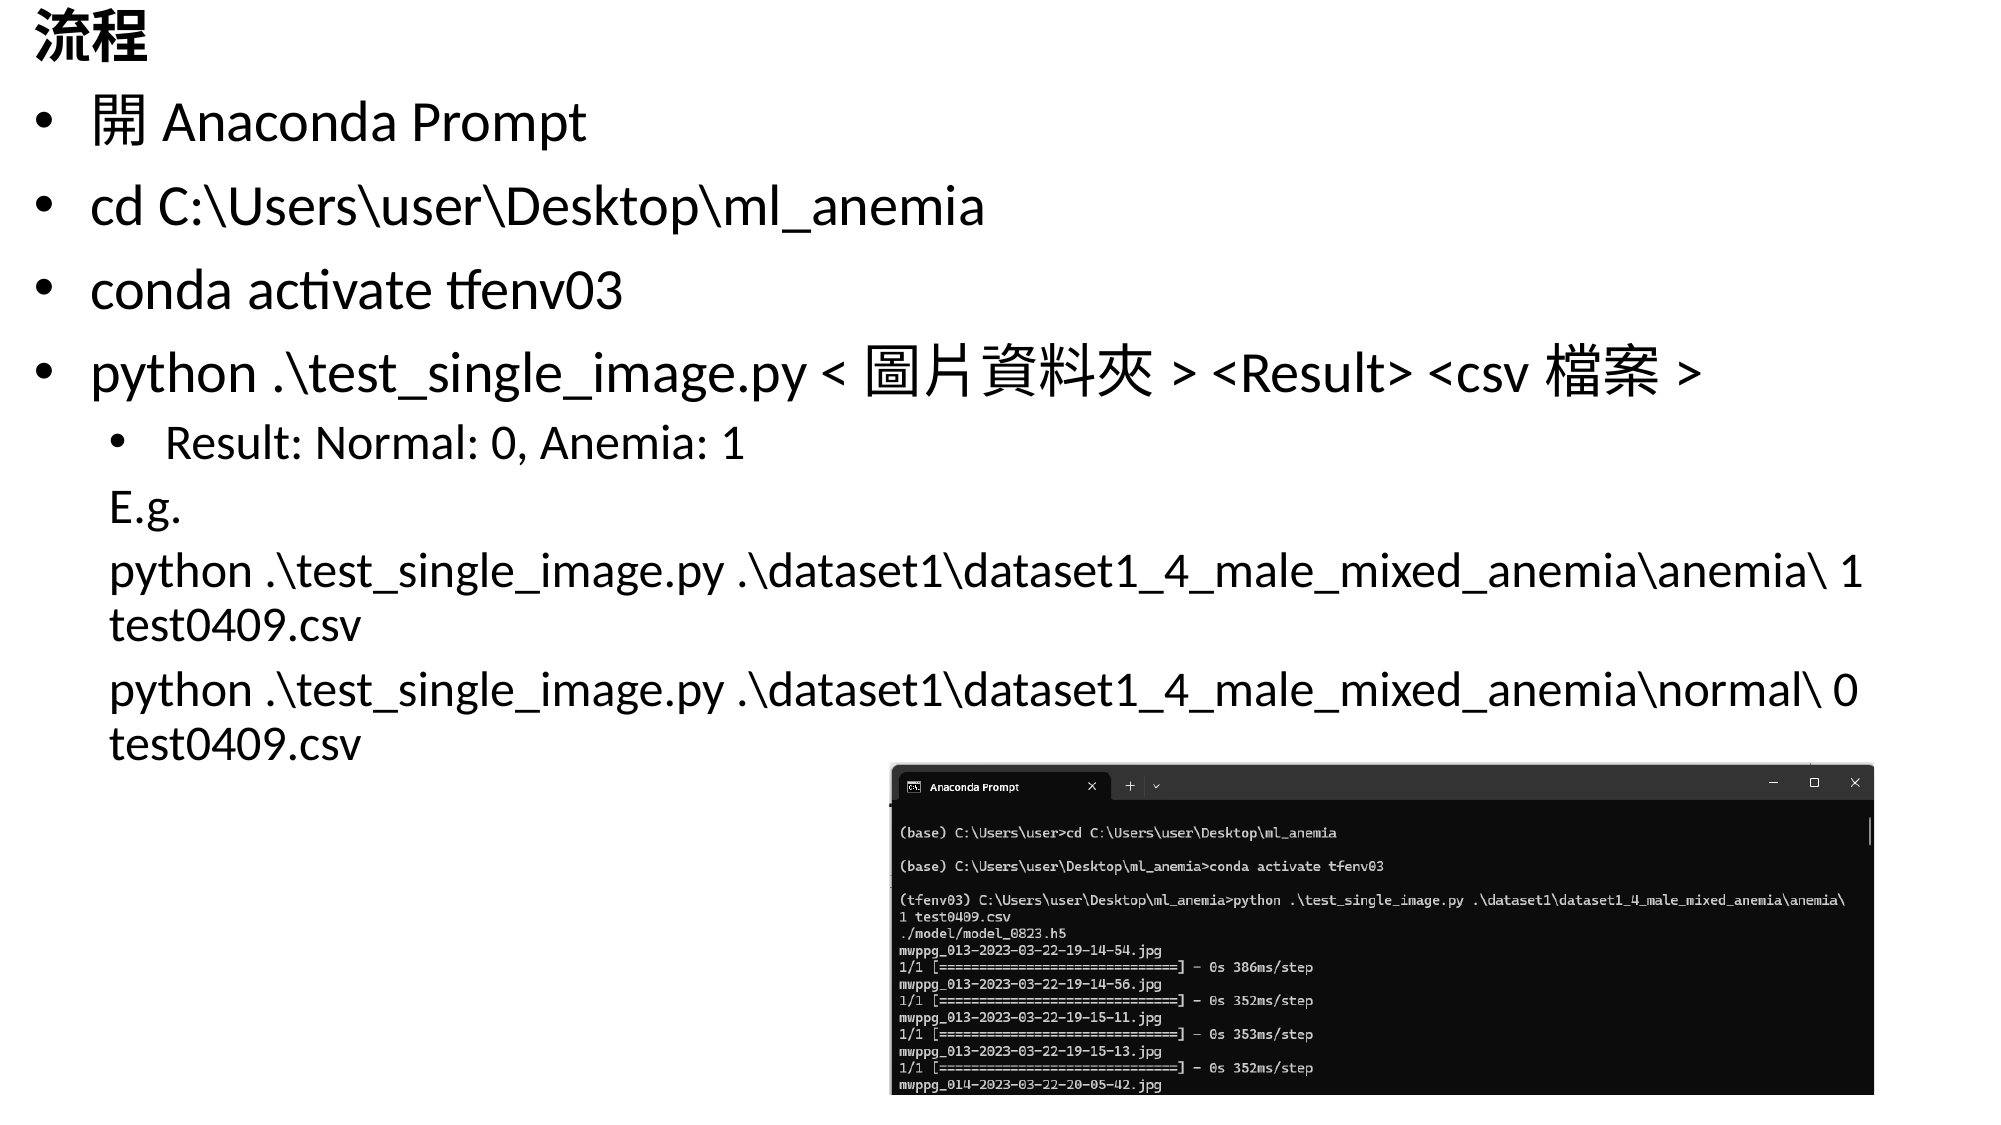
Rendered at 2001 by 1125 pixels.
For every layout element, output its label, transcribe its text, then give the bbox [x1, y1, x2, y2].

picture [889, 762, 1875, 1095]
list 流程 開Anaconda Prompt cd C:\Users\user\Desktop\ml_anemia conda activate tfenv03 python .\test_single_image.py <圖片資料夾> <Result> <csv檔案> Result: Normal: 0, Anemia: 1 E.g. python .\test_single_image.py .\dataset1\dataset1_4_male_mixed_anemia\anemia\ 1 test0409.csv python .\test_single_image.py .\dataset1\dataset1_4_male_mixed_anemia\normal\ 0 test0409.csv [0, 0, 2000, 1125]
